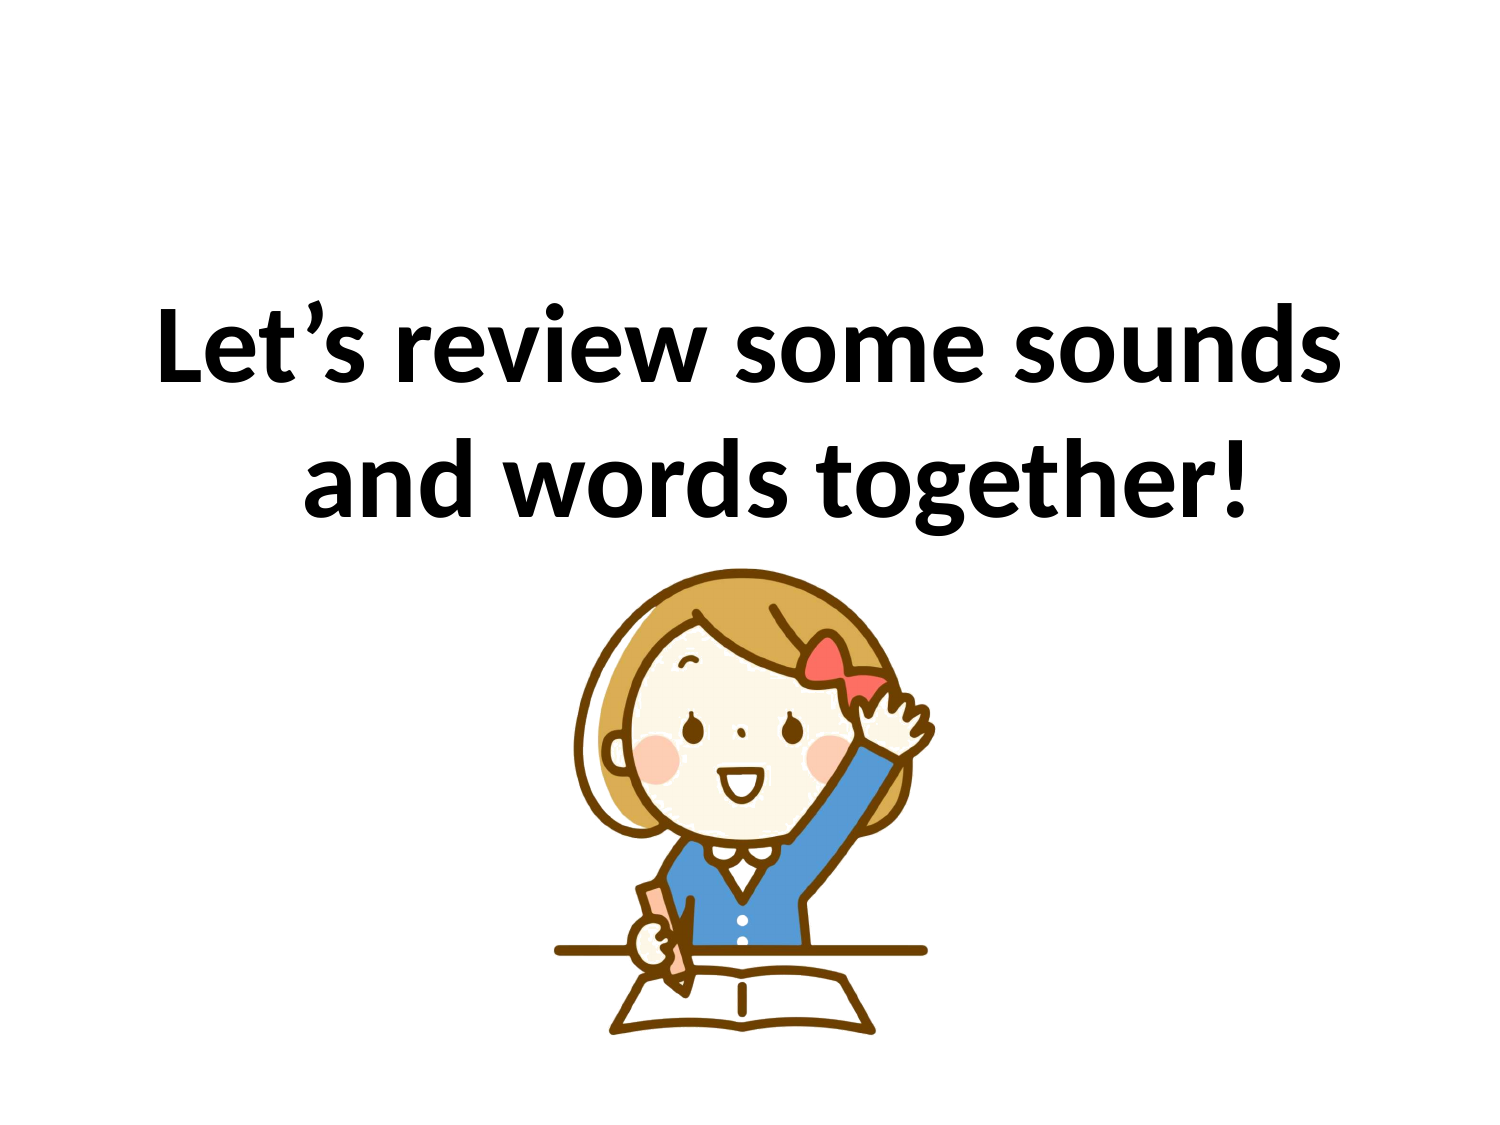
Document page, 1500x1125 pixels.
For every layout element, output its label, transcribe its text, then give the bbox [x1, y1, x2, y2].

picture [549, 549, 940, 1063]
list Let’s review some sounds and words together! [75, 262, 1425, 600]
